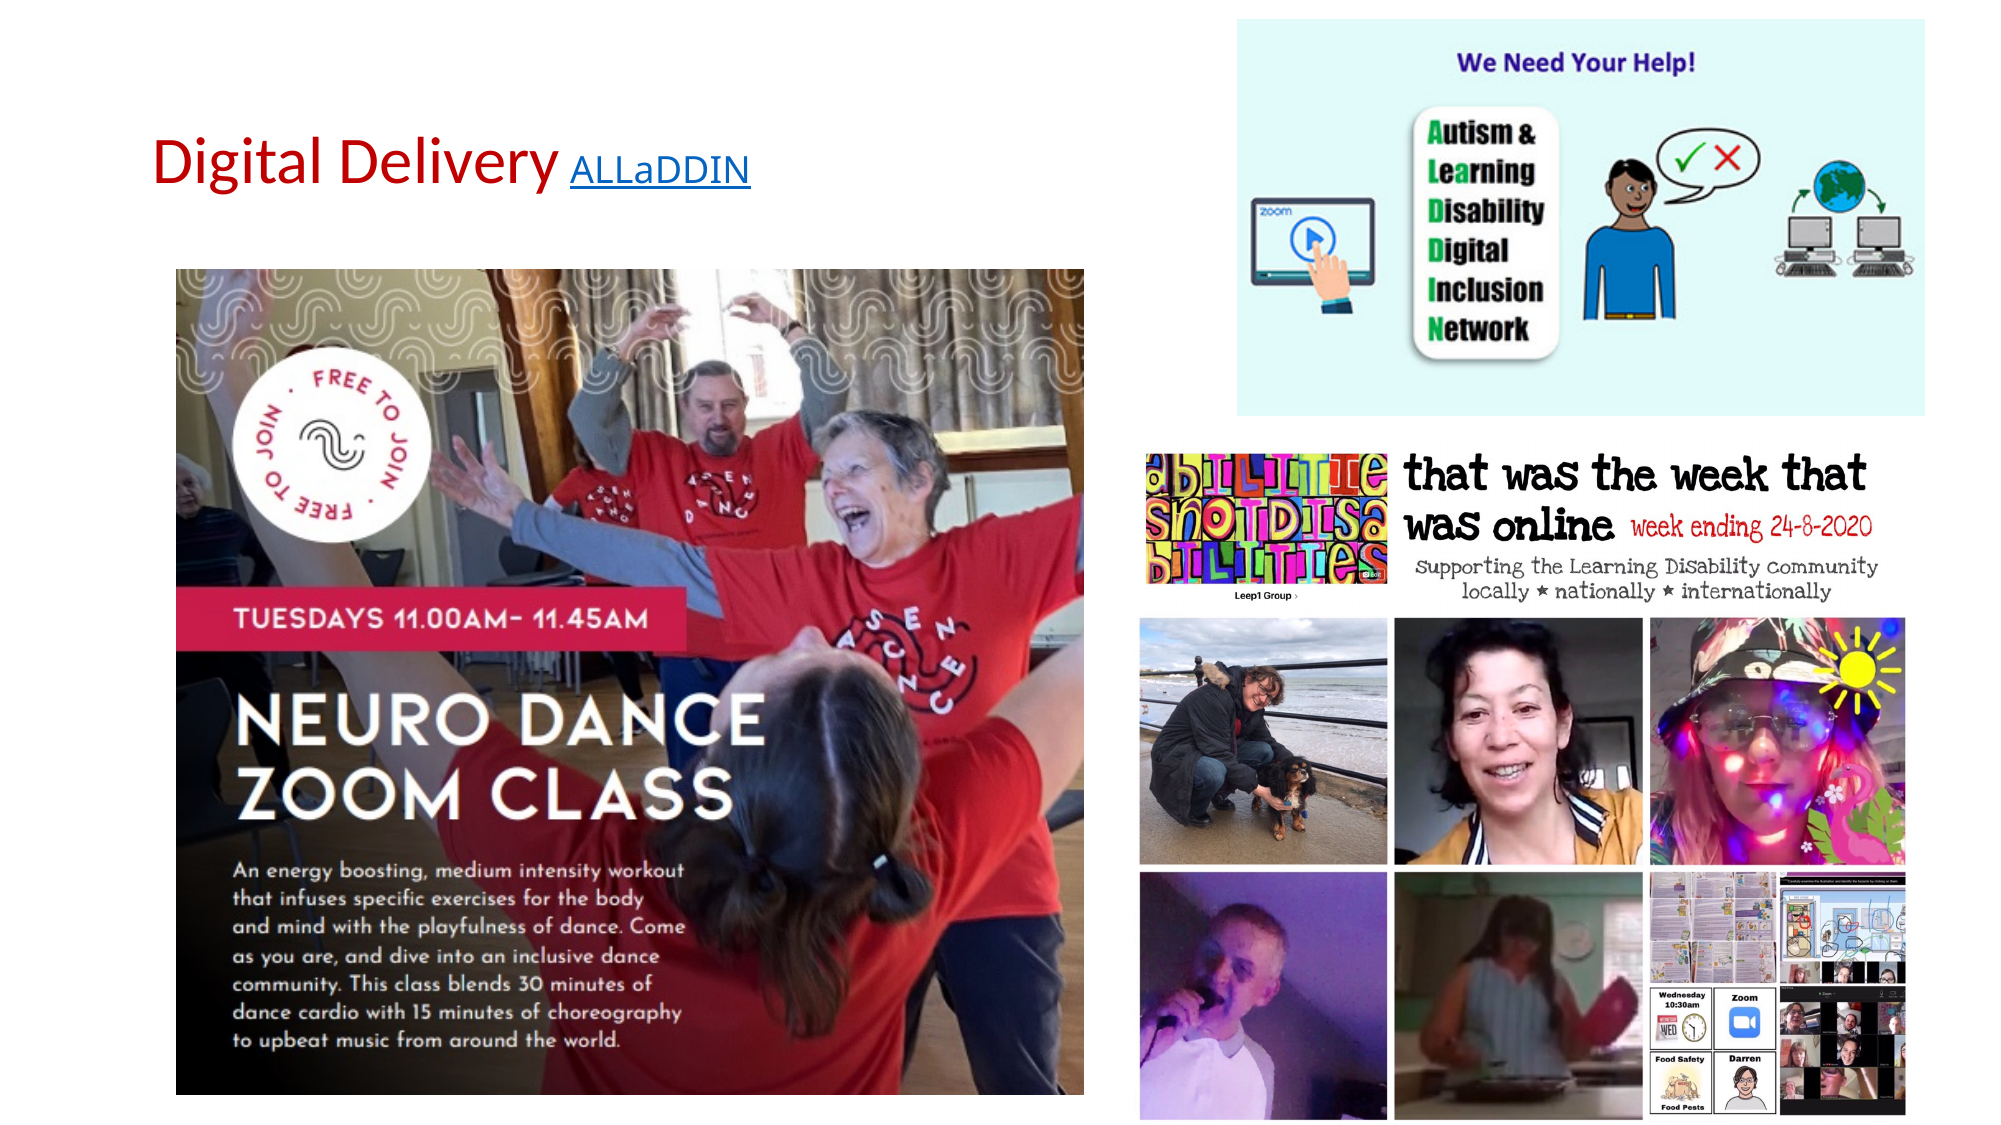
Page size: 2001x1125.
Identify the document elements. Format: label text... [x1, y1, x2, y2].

text_box Body of the text [149, 260, 1925, 567]
picture [1237, 19, 1926, 416]
picture [1117, 440, 1941, 1125]
picture [175, 269, 1084, 1095]
title Digital Delivery ALLaDDIN [137, 41, 1232, 260]
